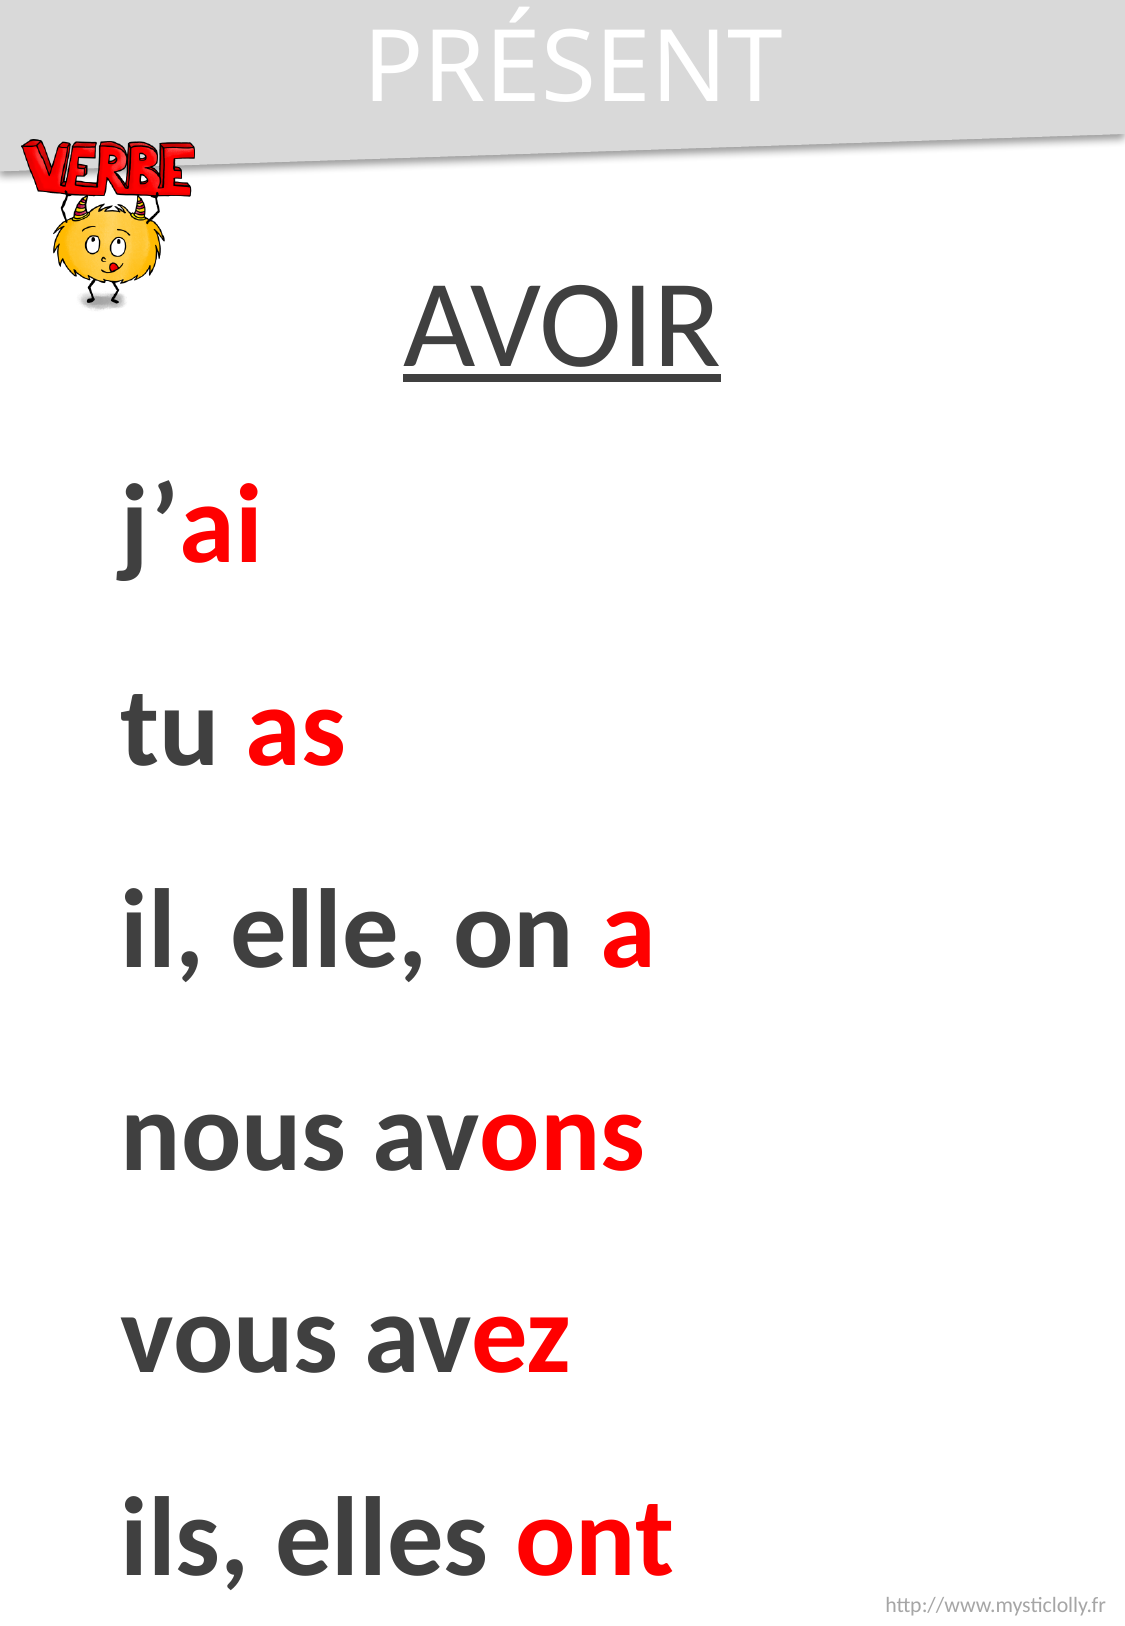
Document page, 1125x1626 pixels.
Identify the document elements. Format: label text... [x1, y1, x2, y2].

text_box j’ai tu as il, elle, on a nous avons vous avez ils, elles ont [106, 375, 1019, 1606]
picture [21, 139, 195, 233]
list PRÉSENT [21, 0, 1125, 125]
text_box AVOIR [0, 233, 1125, 399]
